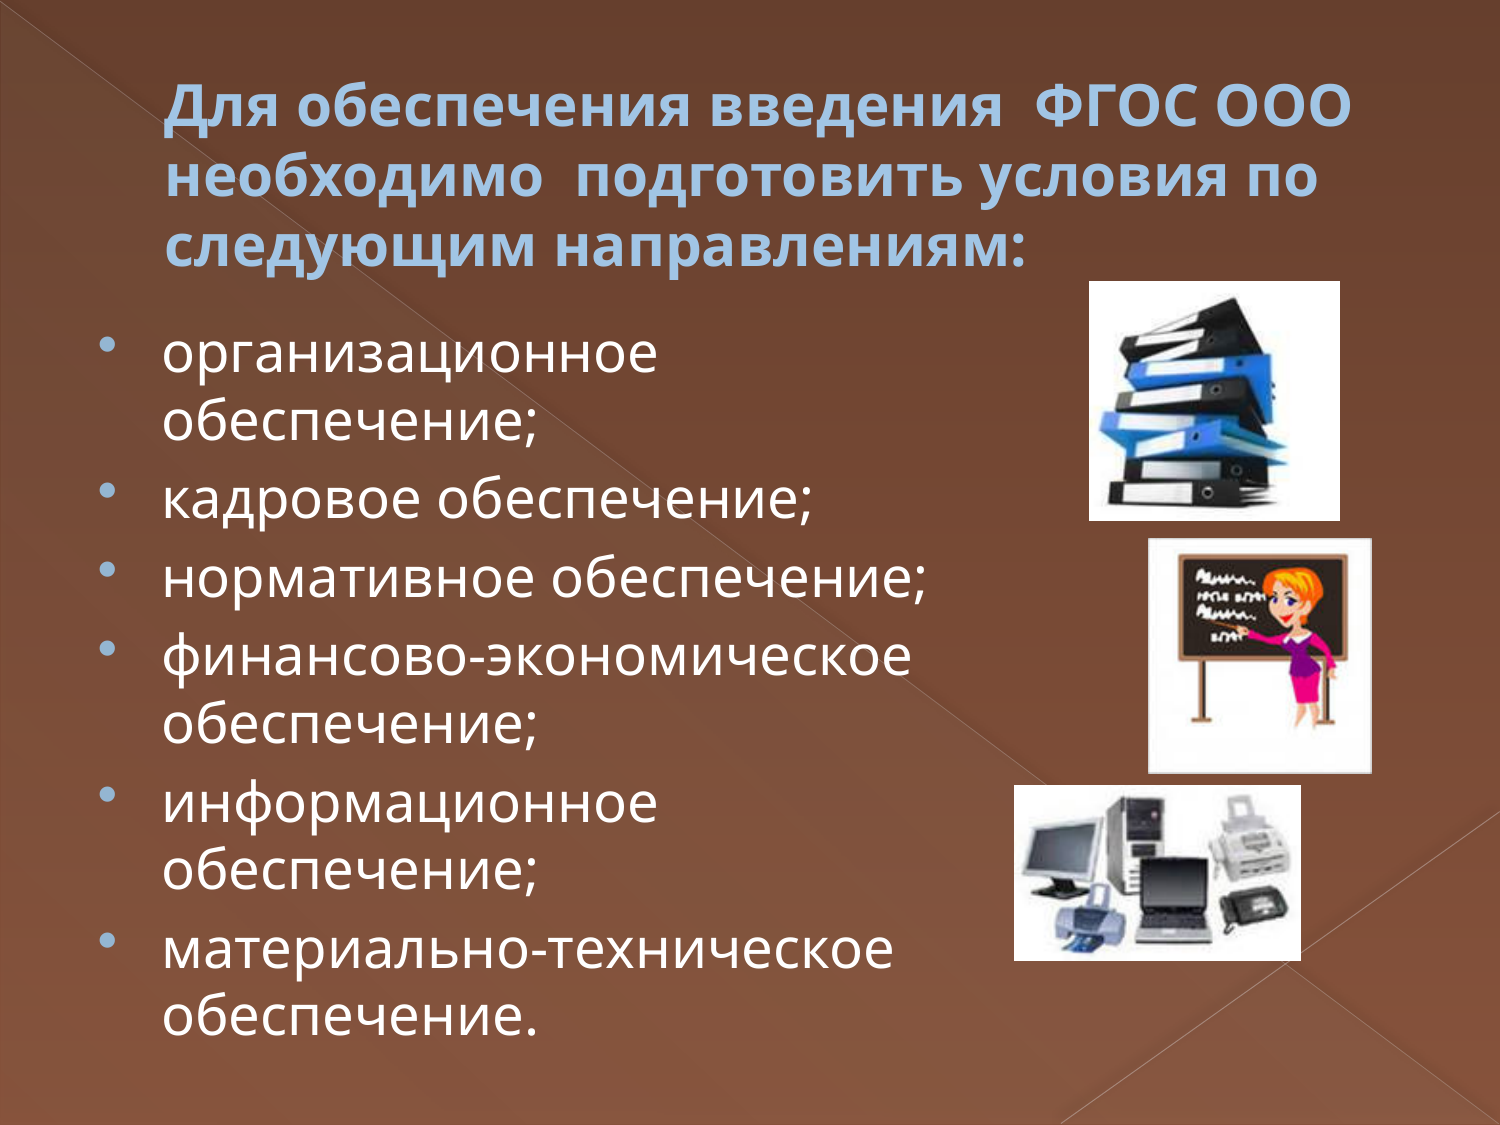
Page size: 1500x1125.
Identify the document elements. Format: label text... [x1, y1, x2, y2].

title Для обеспечения введения ФГОС ООО необходимо подготовить условия по следующим направлениям: [70, 58, 1421, 289]
picture [1013, 784, 1301, 962]
picture [1148, 538, 1373, 774]
list организационное обеспечение; кадровое обеспечение; нормативное обеспечение; финансово-экономическое обеспечение; информационное обеспечение; материально-техническое обеспечение. [75, 308, 1043, 1059]
picture [1089, 280, 1341, 521]
